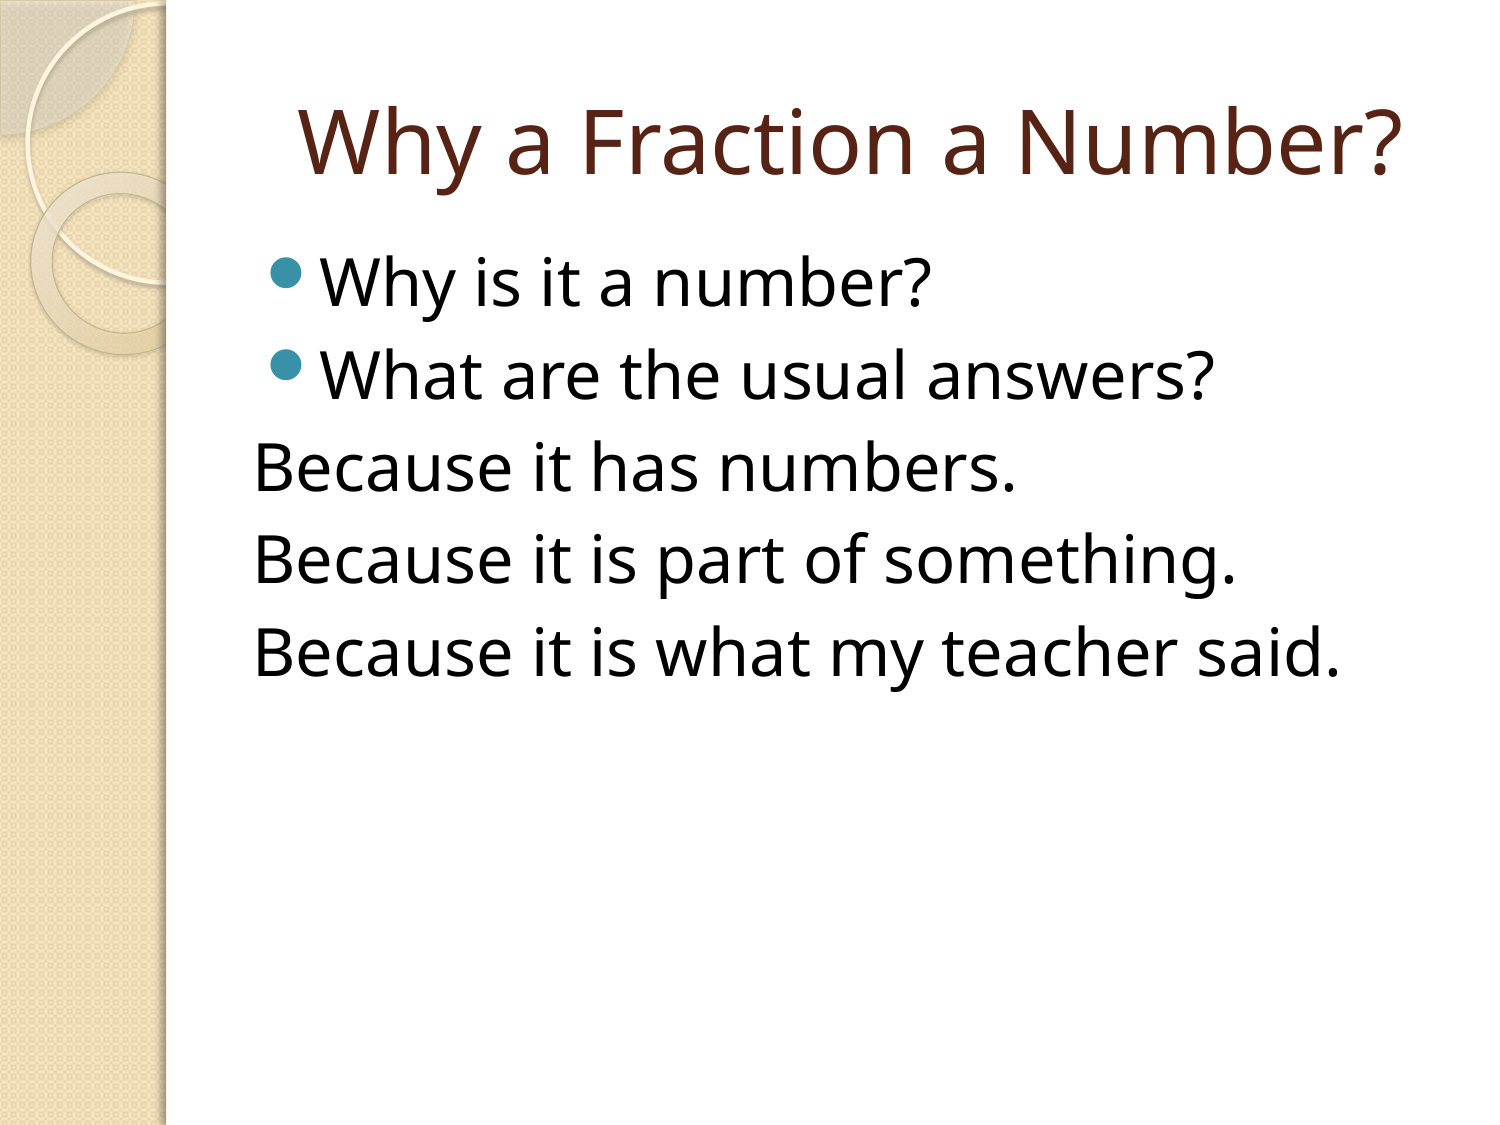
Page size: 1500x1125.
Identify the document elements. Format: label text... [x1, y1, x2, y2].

list Why is it a number? What are the usual answers? Because it has numbers. Because it is part of something. Because it is what my teacher said. [237, 232, 1468, 1021]
title Why a Fraction a Number? [235, 45, 1466, 233]
